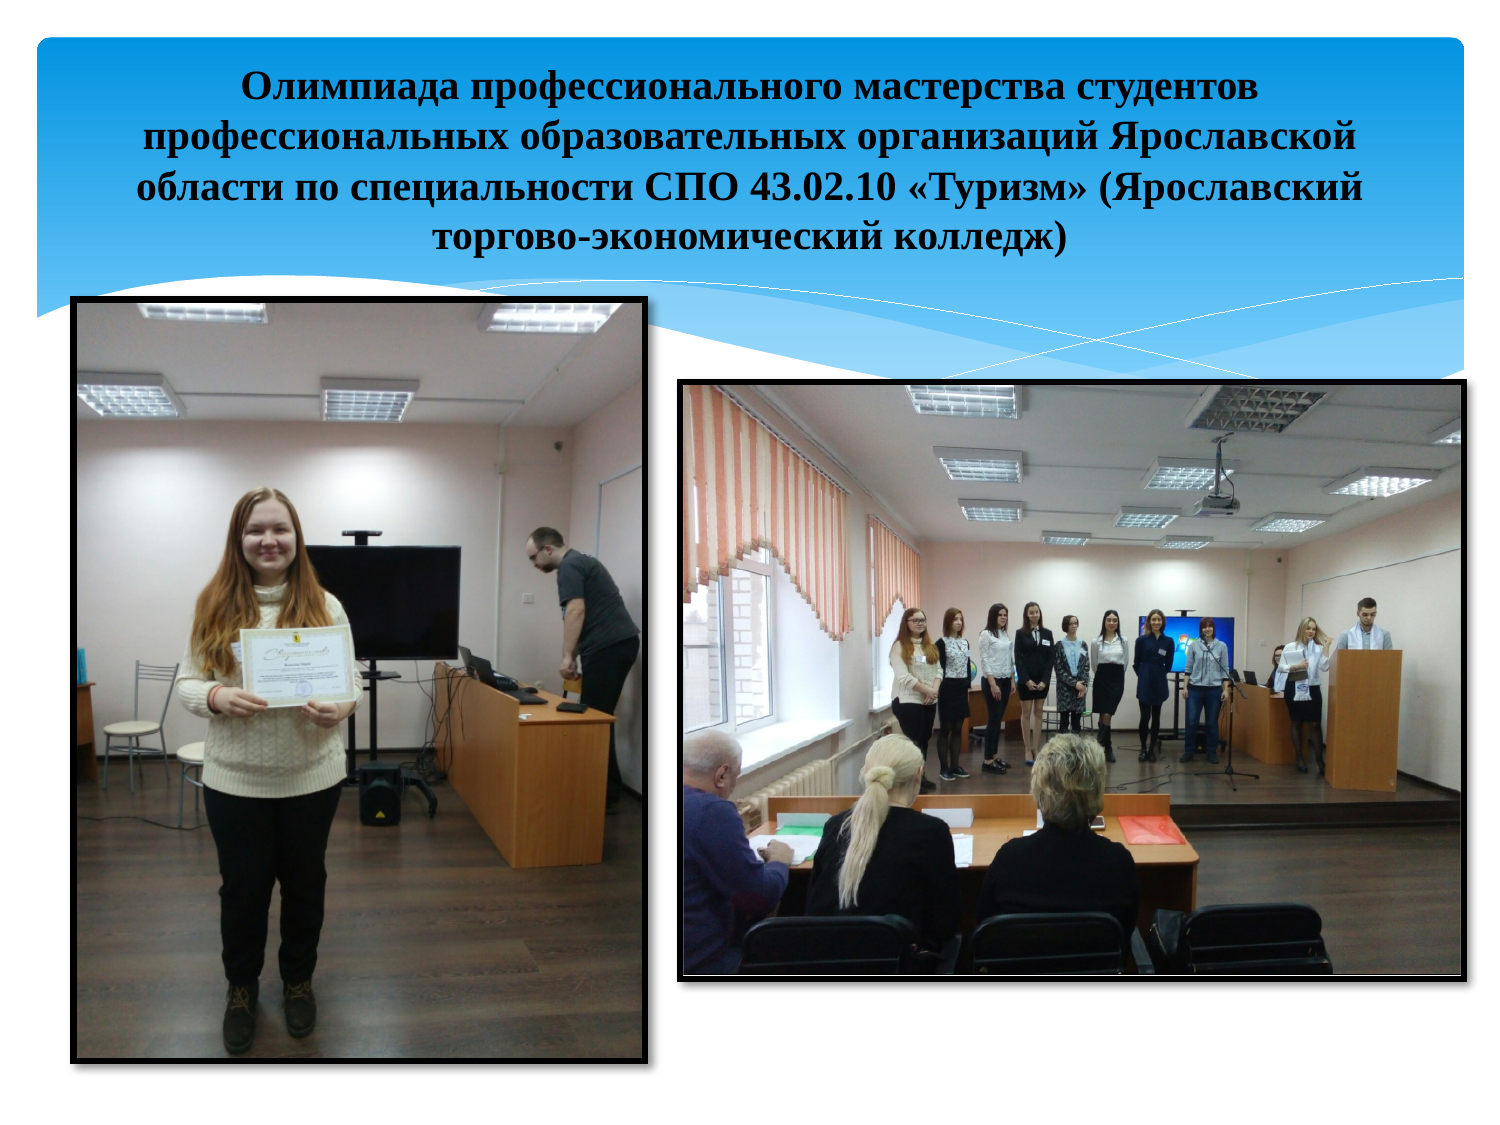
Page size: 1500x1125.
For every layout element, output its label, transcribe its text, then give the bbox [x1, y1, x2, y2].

title Олимпиада профессионального мастерства студентов профессиональных образовательных организаций Ярославской области по специальности СПО 43.02.10 «Туризм» (Ярославский торгово-экономический колледж) [75, 55, 1425, 261]
picture [76, 302, 643, 1059]
picture [683, 385, 1461, 976]
